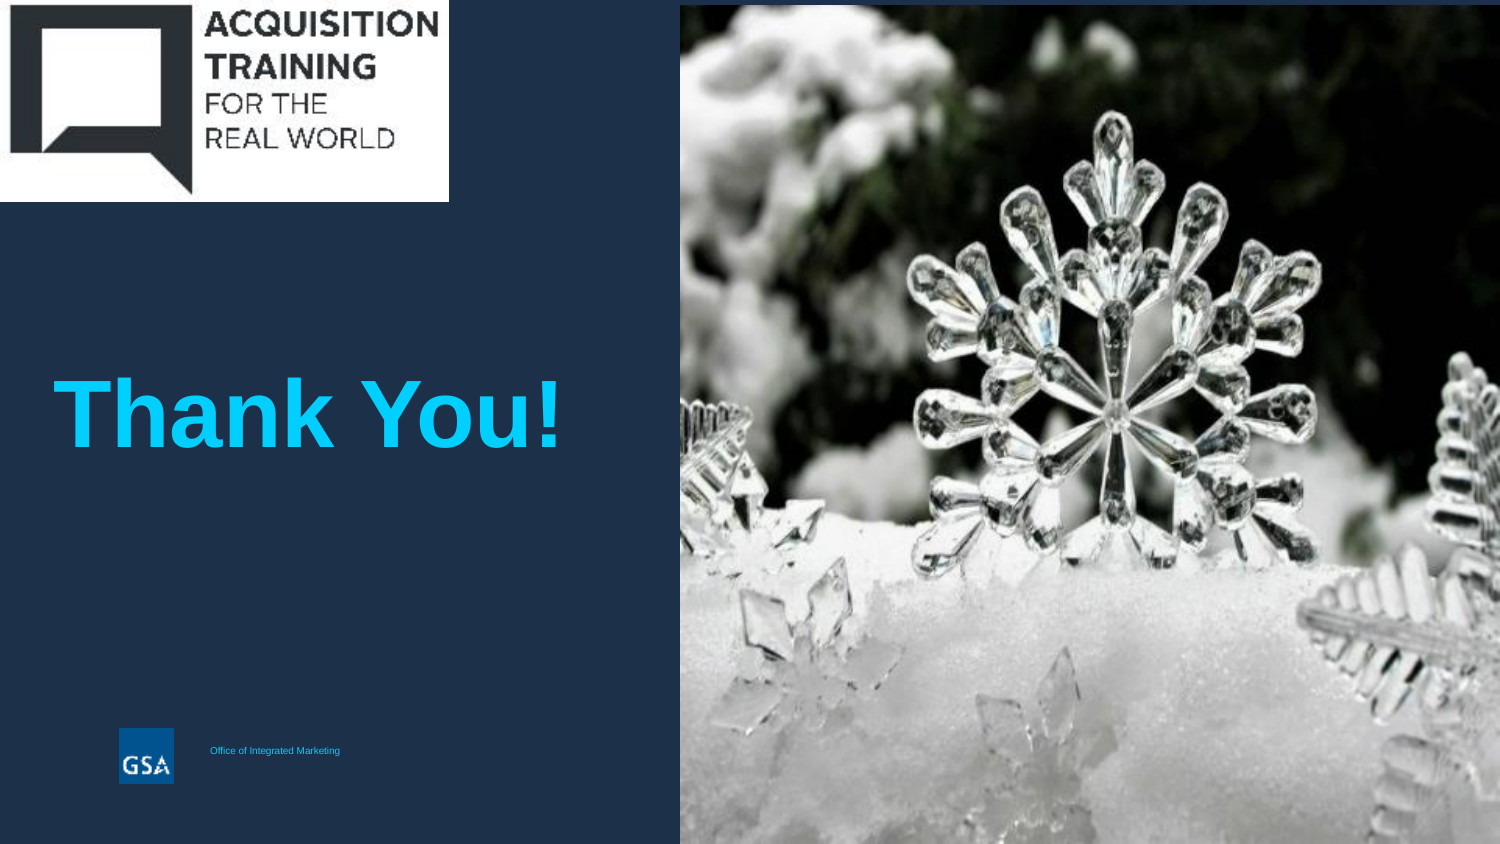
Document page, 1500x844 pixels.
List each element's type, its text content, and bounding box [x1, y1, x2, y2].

title Thank You! [38, 345, 674, 498]
subtitle Office of Integrated Marketing [195, 729, 645, 772]
picture [119, 728, 174, 784]
picture [0, 0, 449, 203]
picture [679, 5, 1500, 844]
